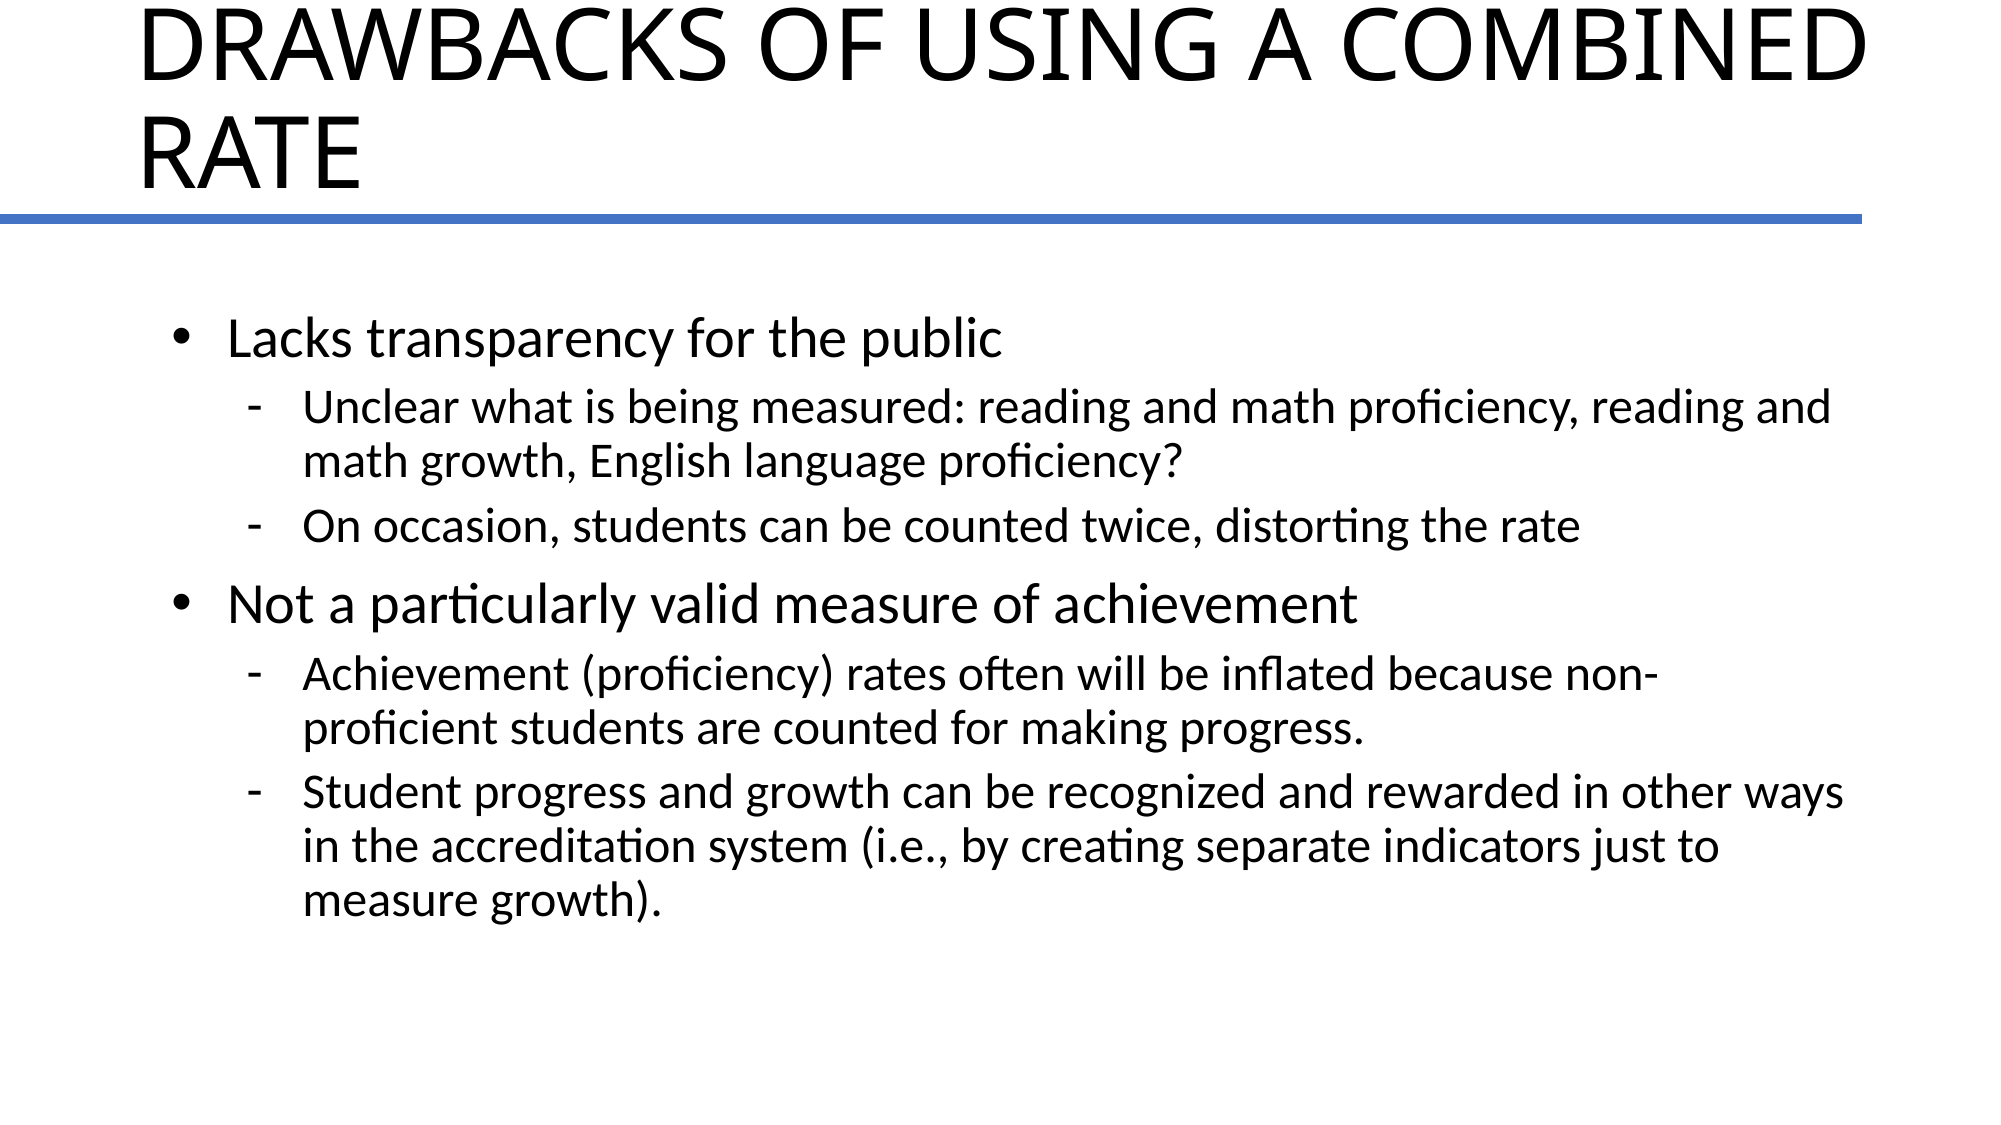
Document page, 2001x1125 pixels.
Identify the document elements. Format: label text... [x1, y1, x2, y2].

title Drawbacks of Using a Combined Rate [0, 0, 2000, 218]
list Lacks transparency for the public Unclear what is being measured: reading and math proficiency, reading and math growth, English language proficiency? On occasion, students can be counted twice, distorting the rate Not a particularly valid measure of achievement Achievement (proficiency) rates often will be inflated because non-proficient students are counted for making progress. Student progress and growth can be recognized and rewarded in other ways in the accreditation system (i.e., by creating separate indicators just to measure growth). [137, 299, 1863, 1074]
